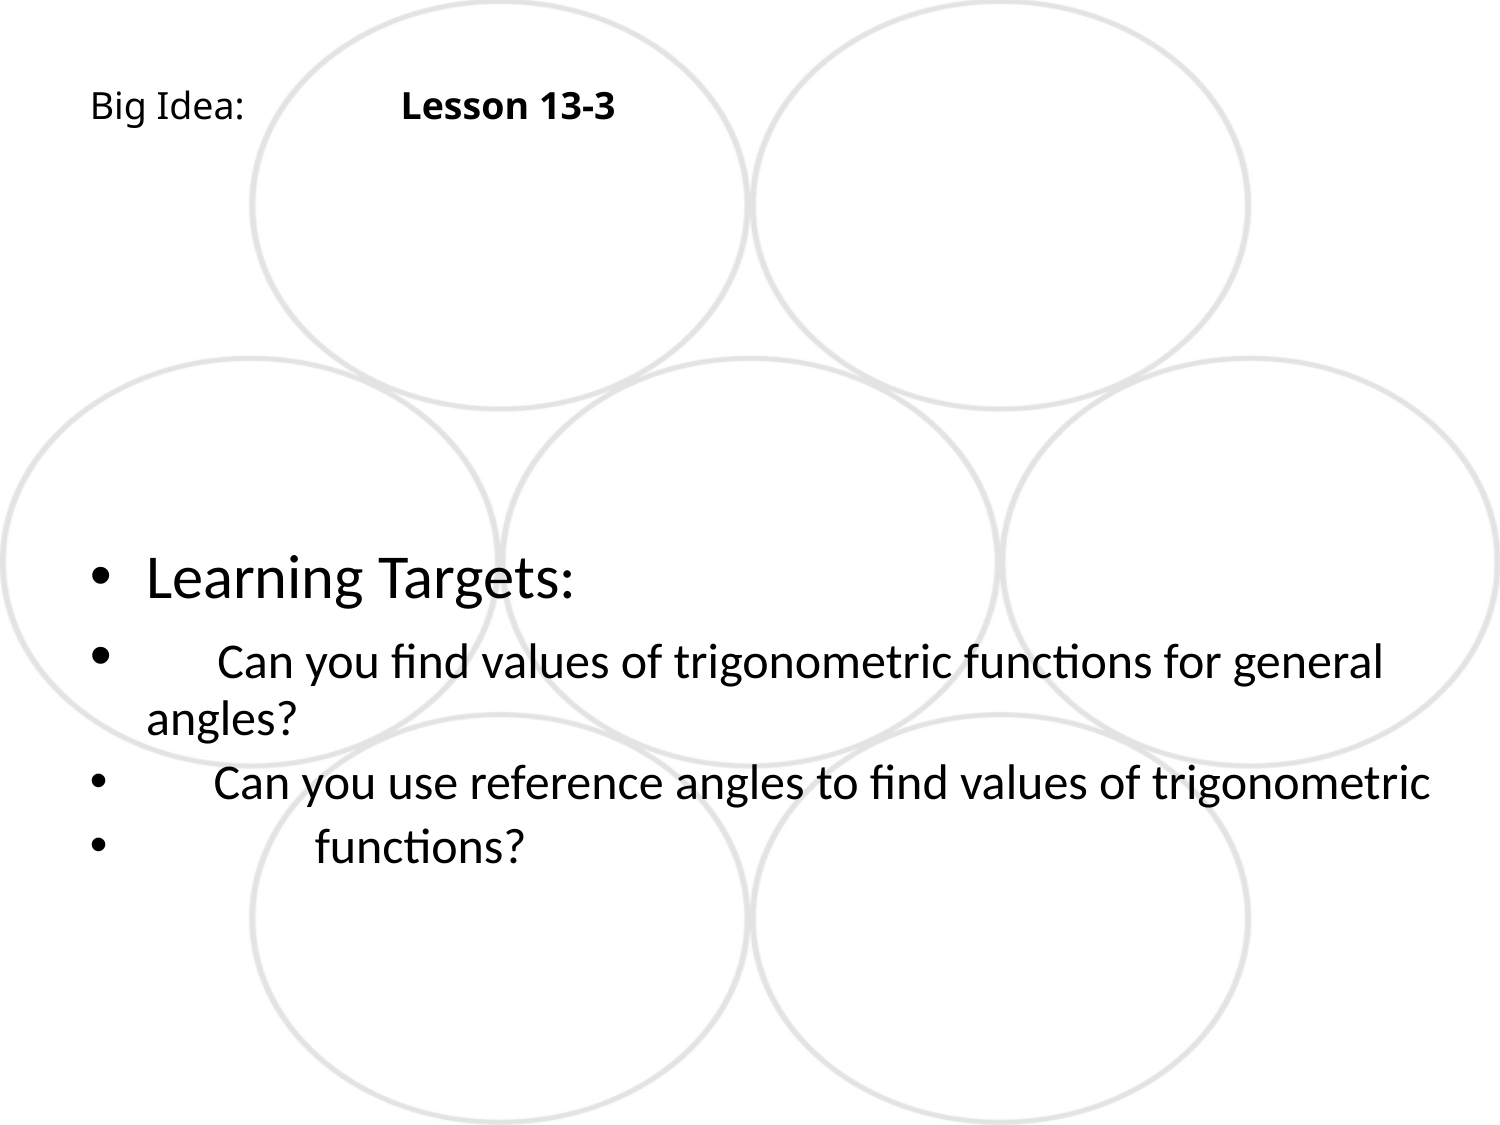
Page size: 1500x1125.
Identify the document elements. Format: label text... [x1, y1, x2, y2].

text_box Big Idea: Lesson 13-3 [74, 74, 1338, 135]
text_box Learning Targets: Can you find values of trigonometric functions for general angles? Can you use reference angles to find values of trigonometric functions? [75, 537, 1463, 913]
